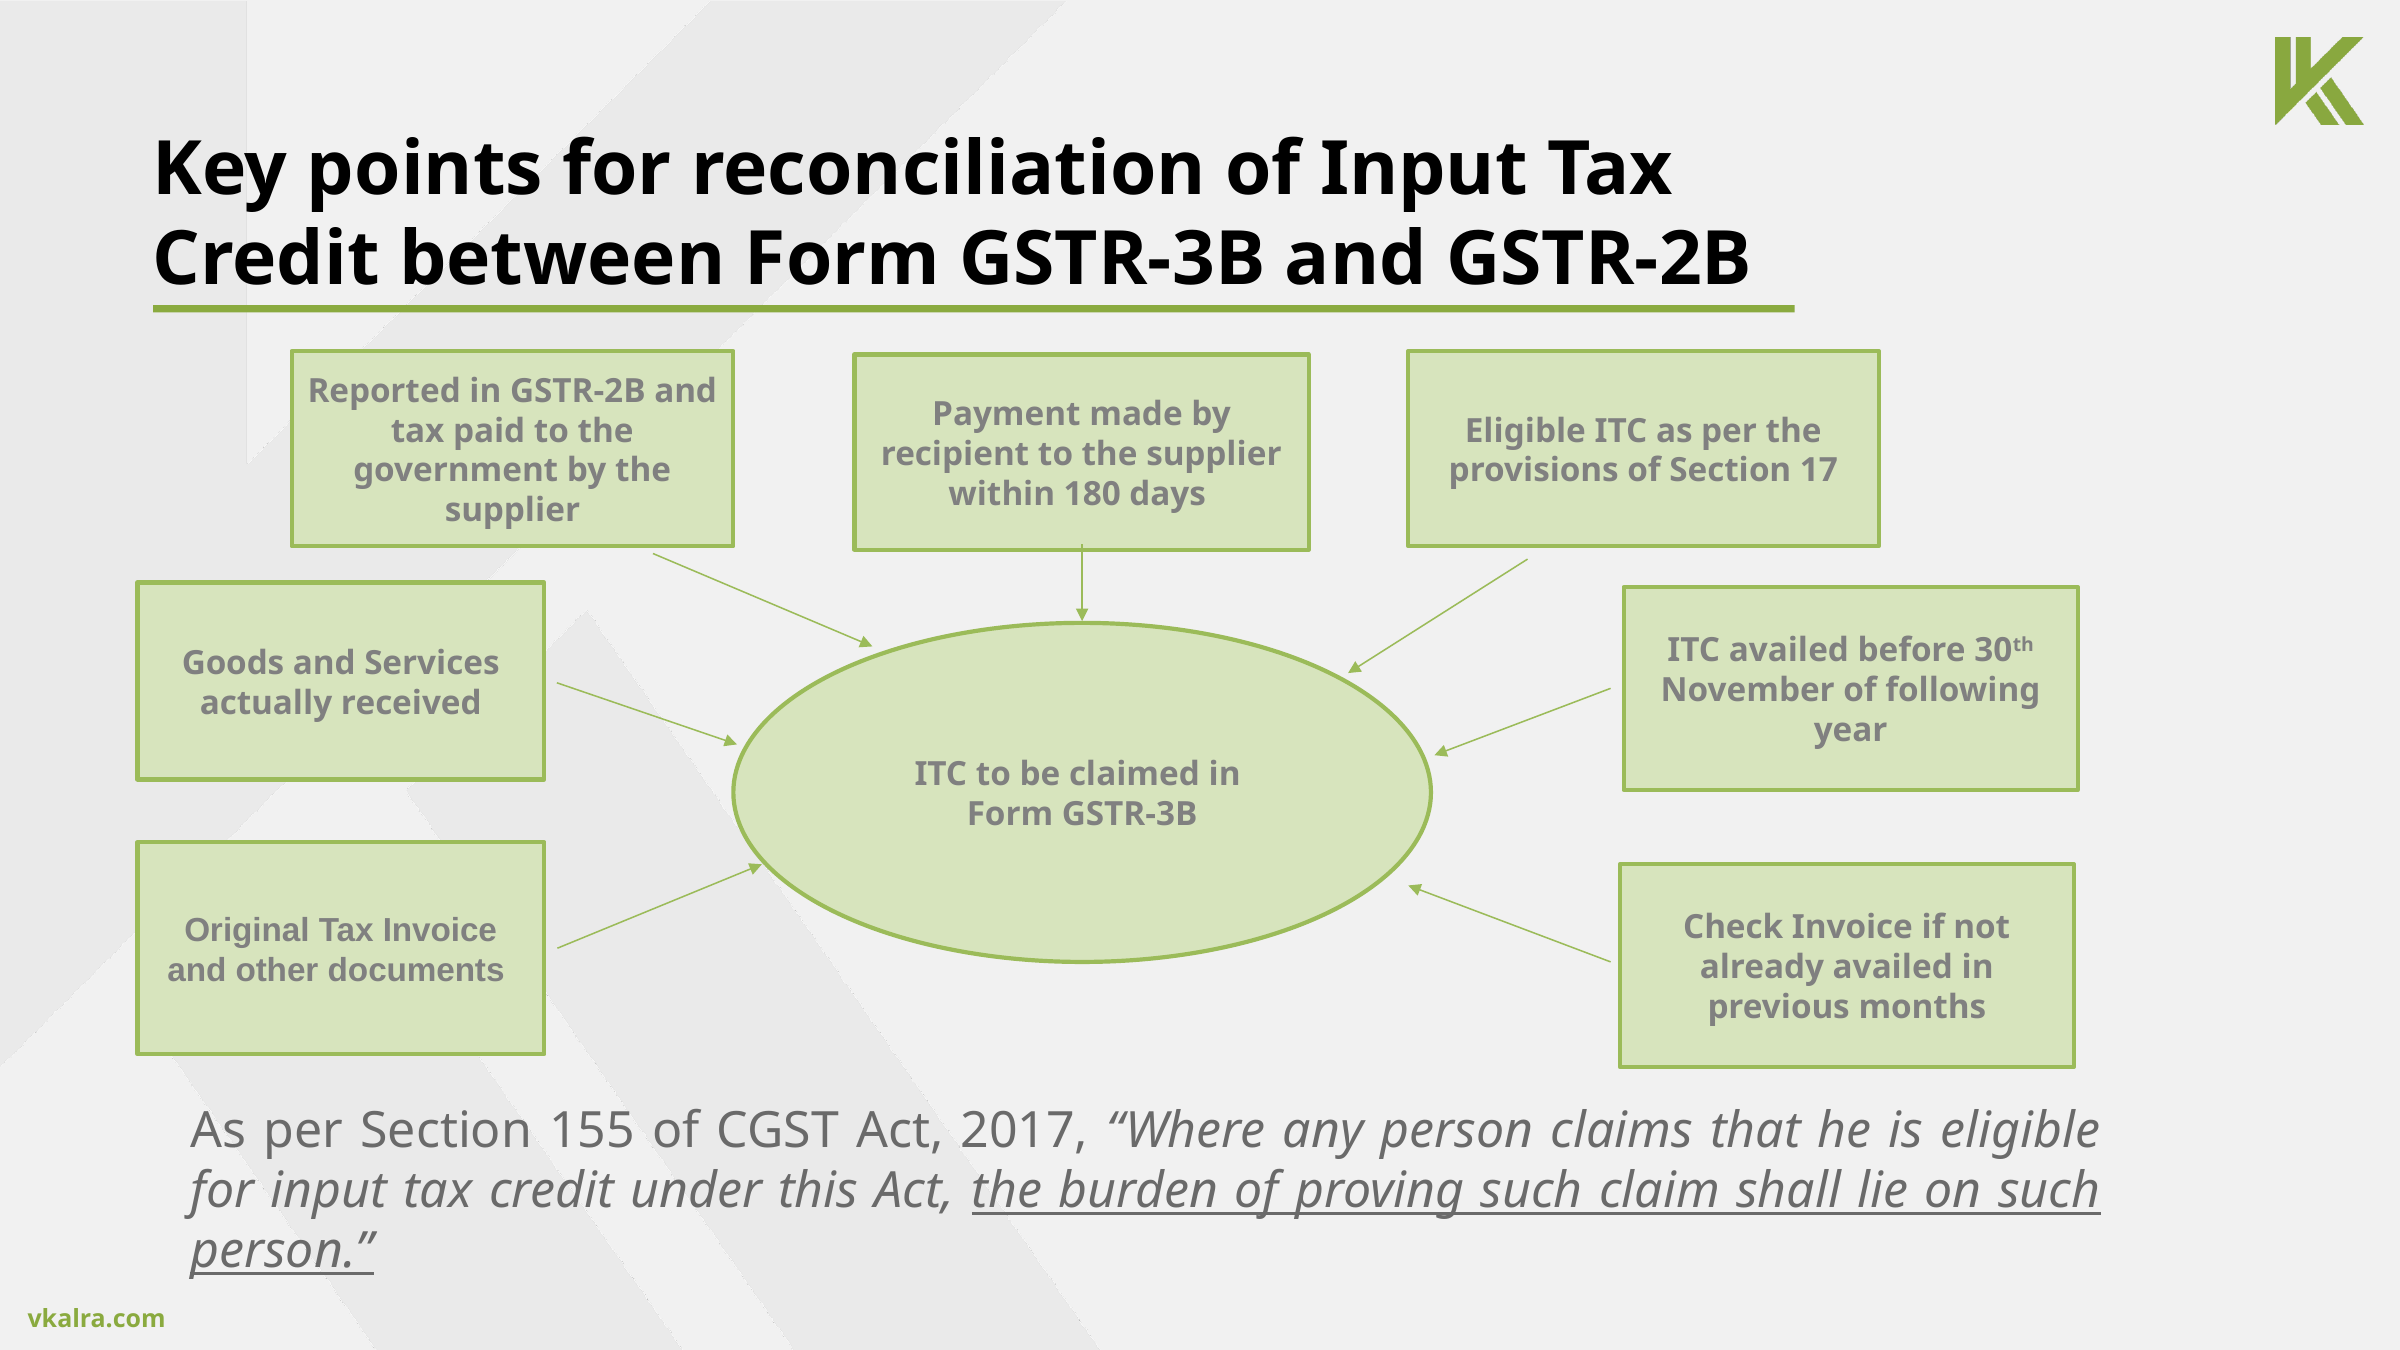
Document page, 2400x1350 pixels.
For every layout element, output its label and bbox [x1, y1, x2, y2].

text_box [652, 553, 873, 647]
text_box [1434, 688, 1611, 756]
text_box [556, 682, 738, 745]
picture [0, 1, 2400, 1350]
text_box [1408, 885, 1611, 963]
text_box [557, 864, 763, 949]
text_box [1347, 558, 1528, 674]
